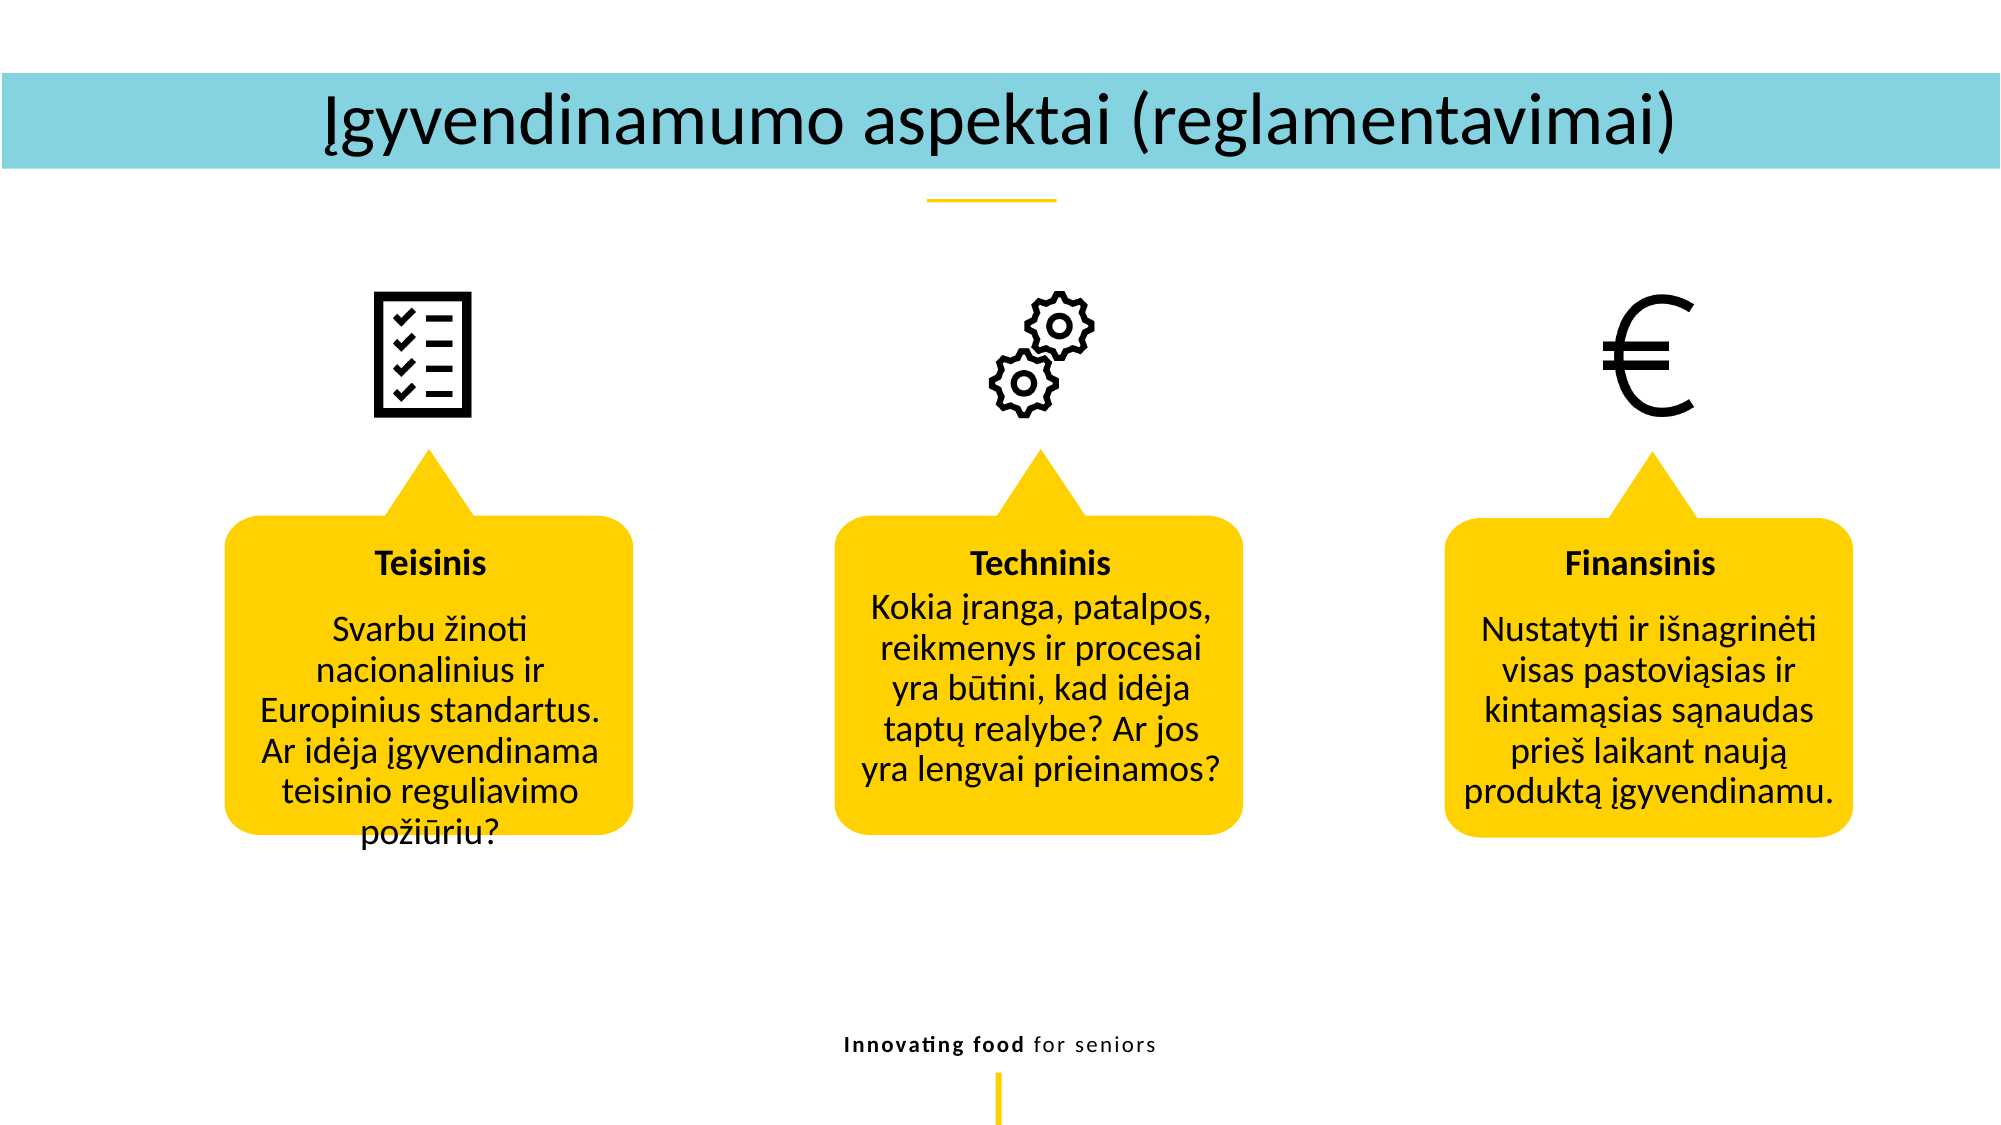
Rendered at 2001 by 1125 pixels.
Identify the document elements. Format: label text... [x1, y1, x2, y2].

list Svarbu žinoti nacionalinius ir Europinius standartus. Ar idėja įgyvendinama teisinio reguliavimo požiūriu? [229, 632, 632, 822]
list Nustatyti ir išnagrinėti visas pastoviąsias ir kintamąsias sąnaudas prieš laikant naują produktą įgyvendinamu. [1448, 602, 1850, 822]
list Teisinis [201, 536, 660, 632]
list Įgyvendinamumo aspektai (reglamentavimai) [1, 73, 2000, 169]
picture [966, 279, 1117, 430]
list Finansinis [1482, 535, 1799, 591]
list Techninis [884, 535, 1198, 591]
list Kokia įranga, patalpos, reikmenys ir procesai yra būtini, kad idėja taptų realybe? Ar jos yra lengvai prieinamos? [841, 579, 1243, 800]
picture [1573, 280, 1724, 431]
picture [347, 279, 498, 430]
